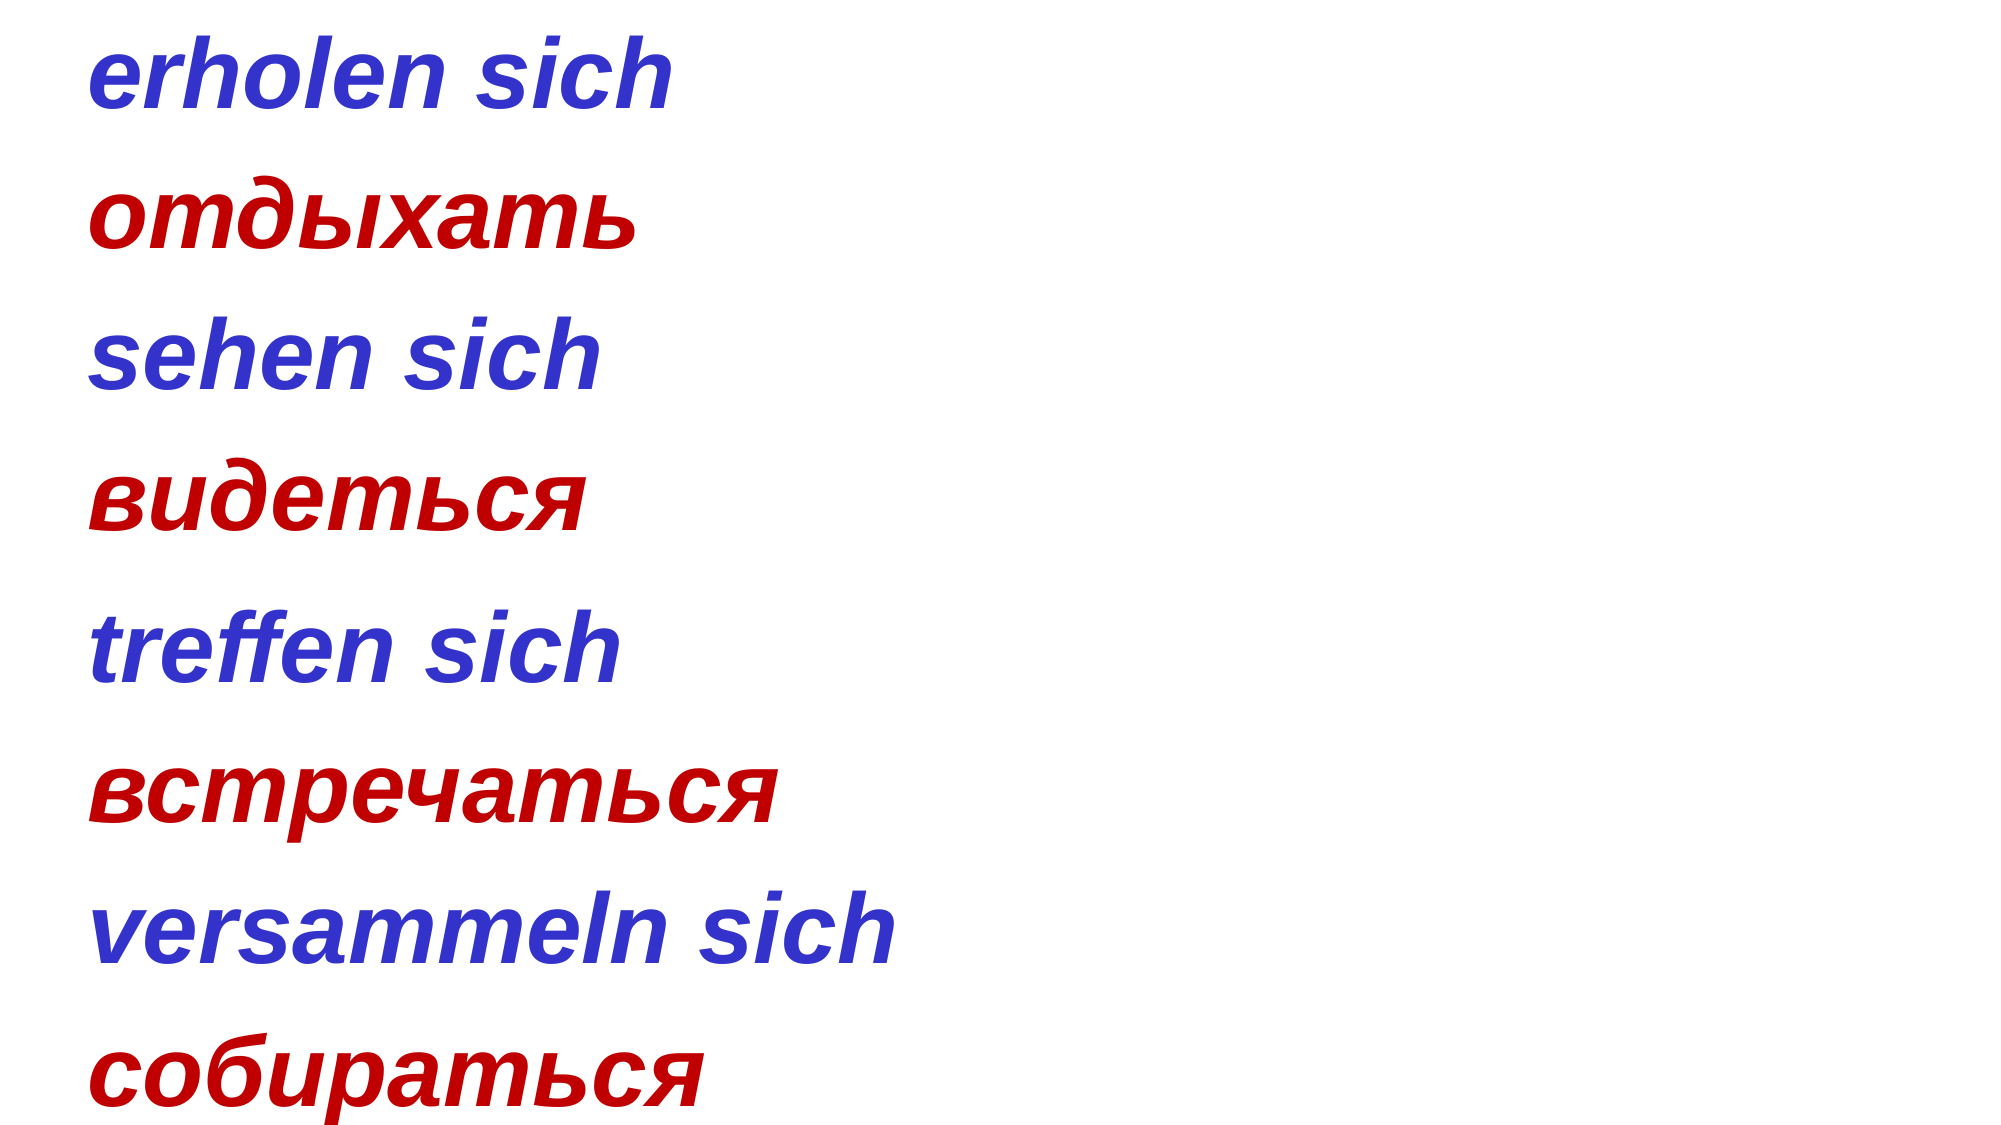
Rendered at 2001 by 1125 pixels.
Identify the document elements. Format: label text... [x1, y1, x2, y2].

text_box встречаться [0, 715, 2000, 851]
text_box erholen sich [0, 0, 2000, 136]
text_box собираться [0, 999, 2000, 1125]
text_box sehen sich [0, 281, 2000, 417]
text_box видеться [0, 422, 2000, 558]
text_box treffen sich [0, 574, 2000, 710]
text_box versammeln sich [0, 856, 2000, 991]
text_box отдыхать [0, 141, 2000, 277]
